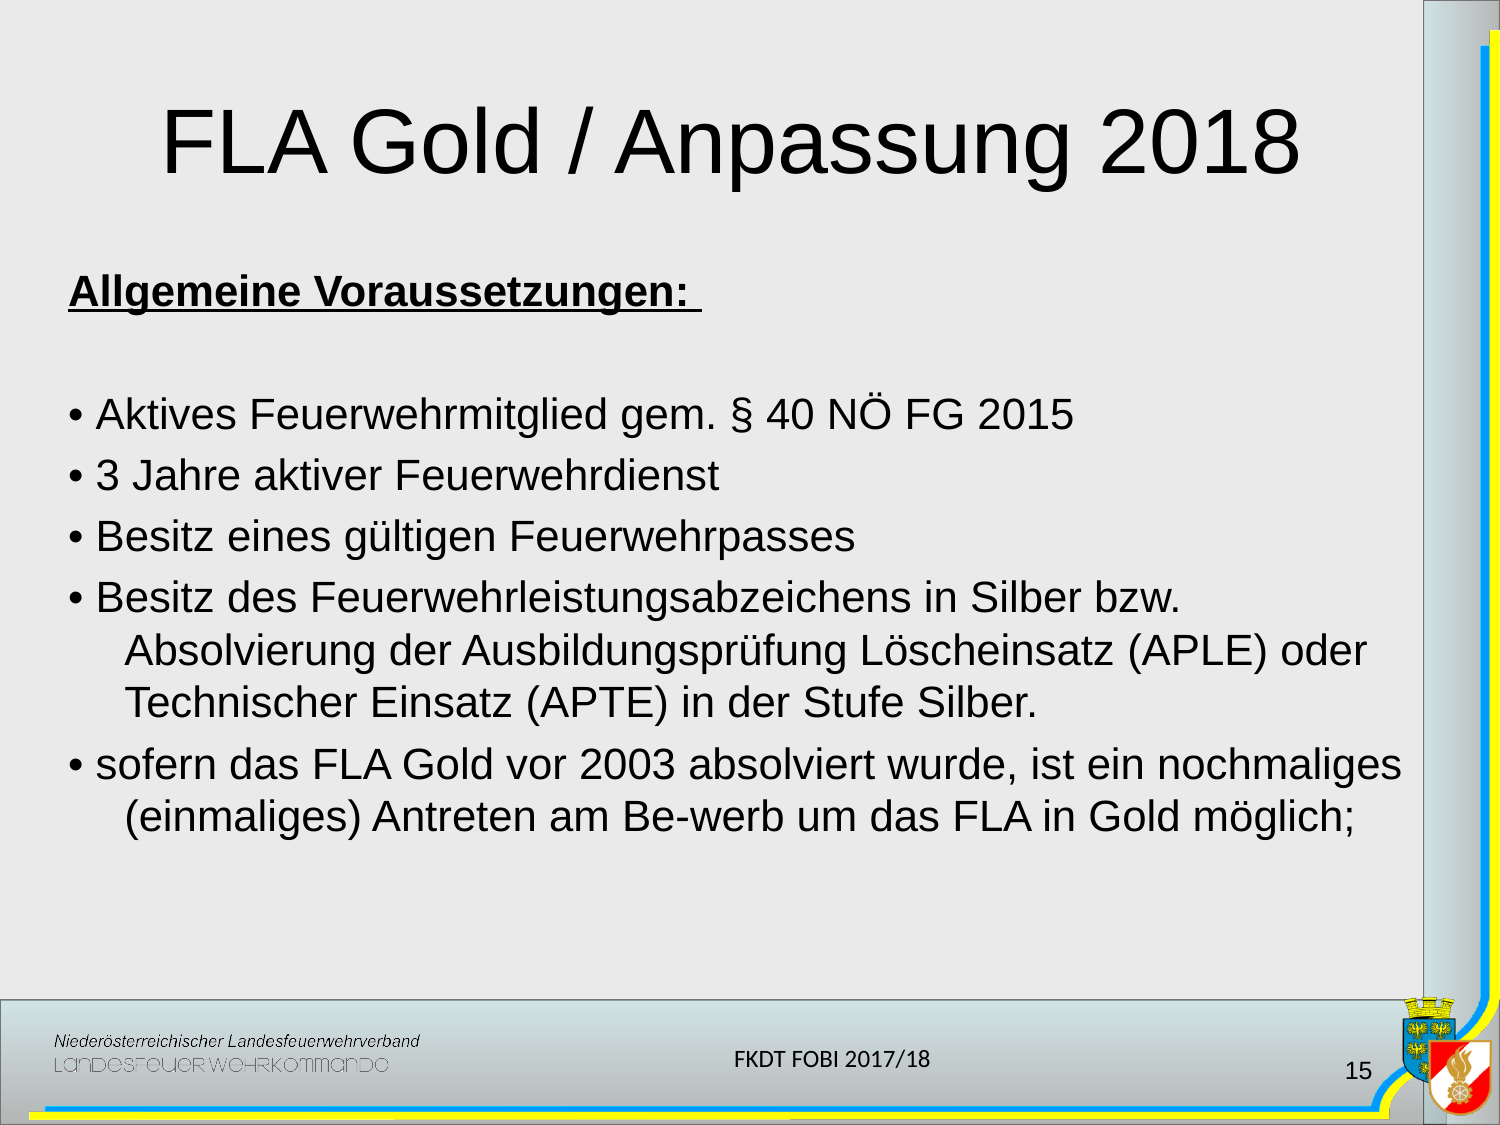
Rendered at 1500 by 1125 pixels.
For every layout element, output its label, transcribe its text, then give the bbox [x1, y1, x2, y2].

footer FKDT FOBI 2017/18 [407, 1034, 1258, 1094]
list Allgemeine Voraussetzungen: • Aktives Feuerwehrmitglied gem. § 40 NÖ FG 2015 • 3 Jahre aktiver Feuerwehrdienst • Besitz eines gültigen Feuerwehrpasses • Besitz des Feuerwehrleistungsabzeichens in Silber bzw. Absolvierung der Ausbildungsprüfung Löscheinsatz (APLE) oder Technischer Einsatz (APTE) in der Stufe Silber. • sofern das FLA Gold vor 2003 absolviert wurde, ist ein nochmaliges (einmaliges) Antreten am Be-werb um das FLA in Gold möglich; [53, 255, 1447, 977]
slide_number 15 [1281, 1046, 1388, 1093]
title FLA Gold / Anpassung 2018 [29, 42, 1436, 231]
picture [29, 30, 1500, 1120]
